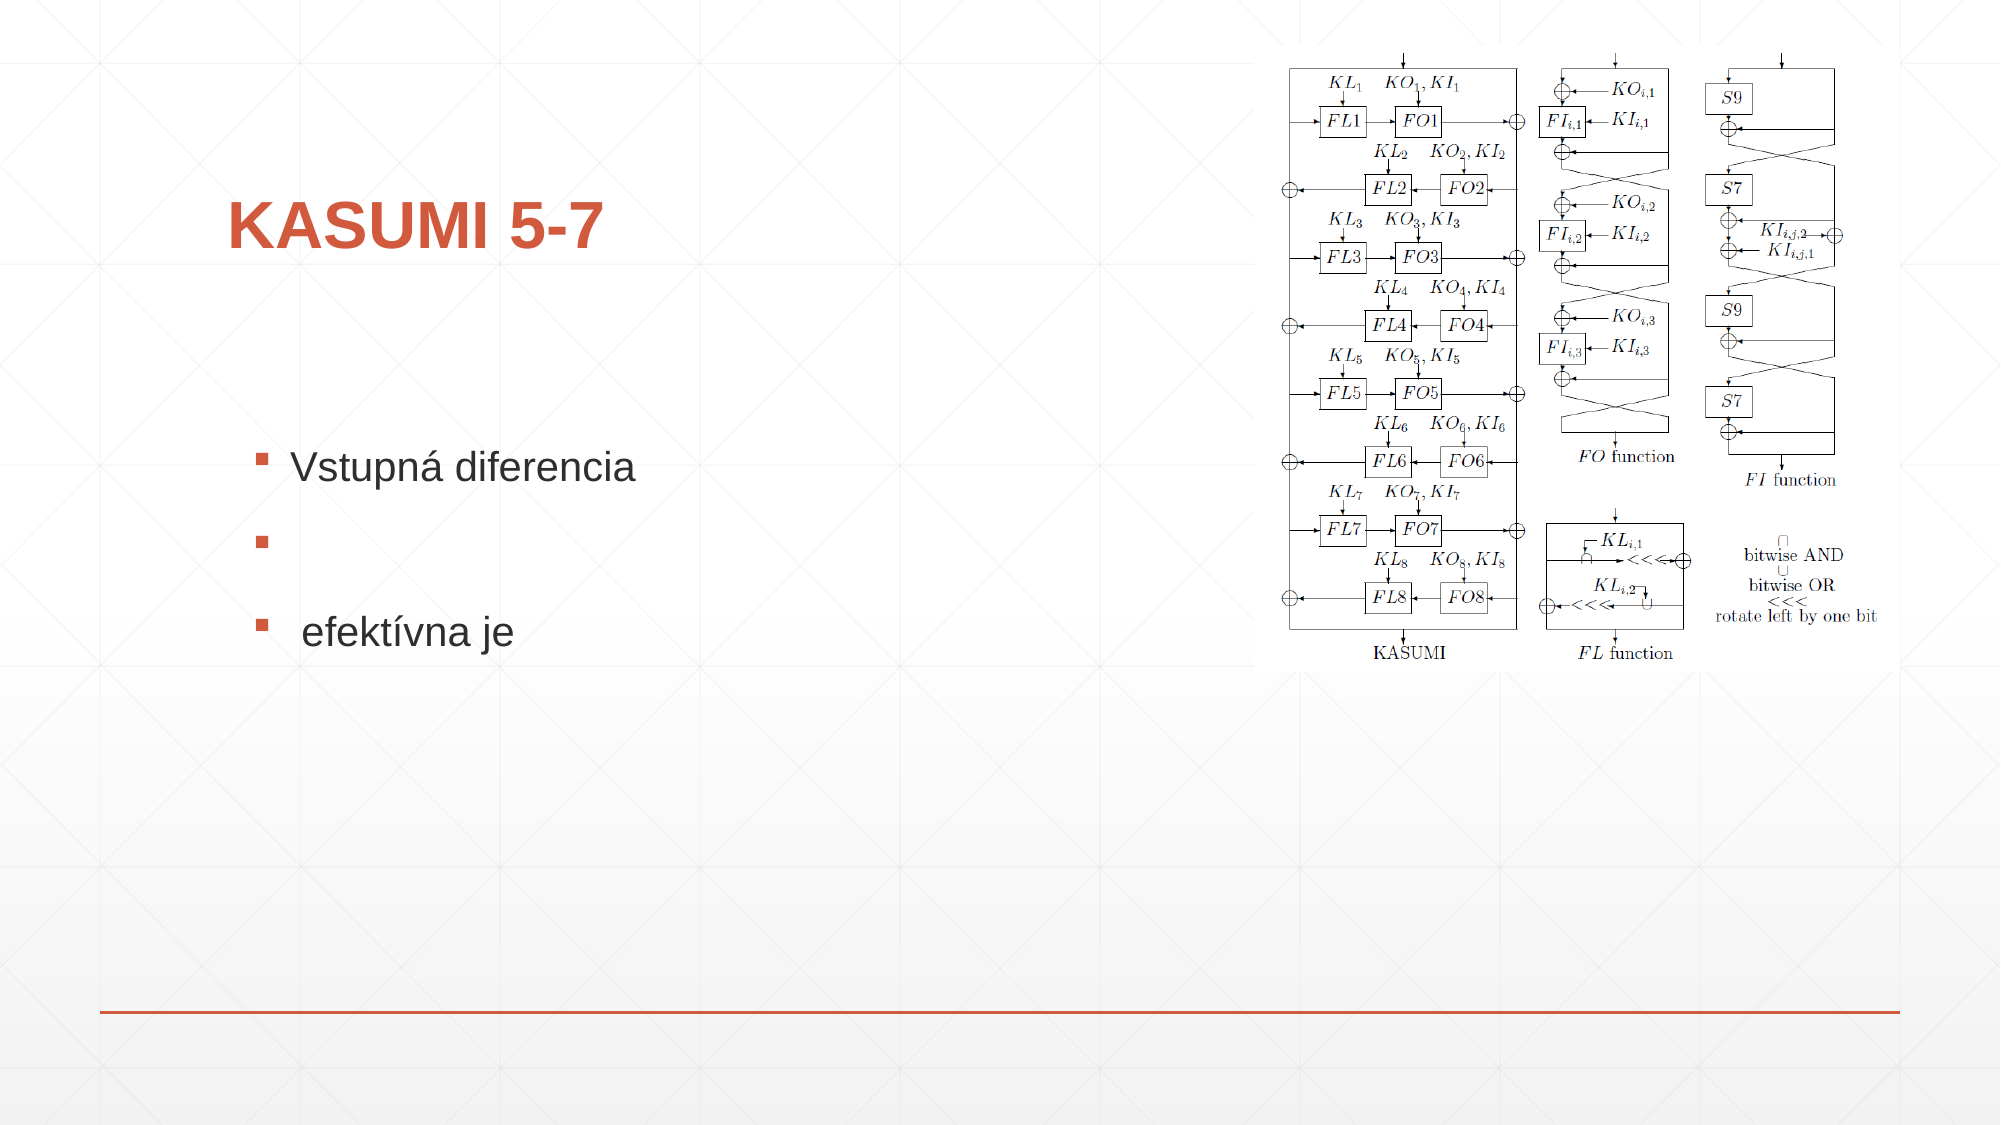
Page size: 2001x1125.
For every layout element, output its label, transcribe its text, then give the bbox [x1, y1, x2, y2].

list [212, 324, 1788, 950]
picture [1254, 45, 1900, 672]
title KASUMI 5-7 [212, 82, 1254, 271]
